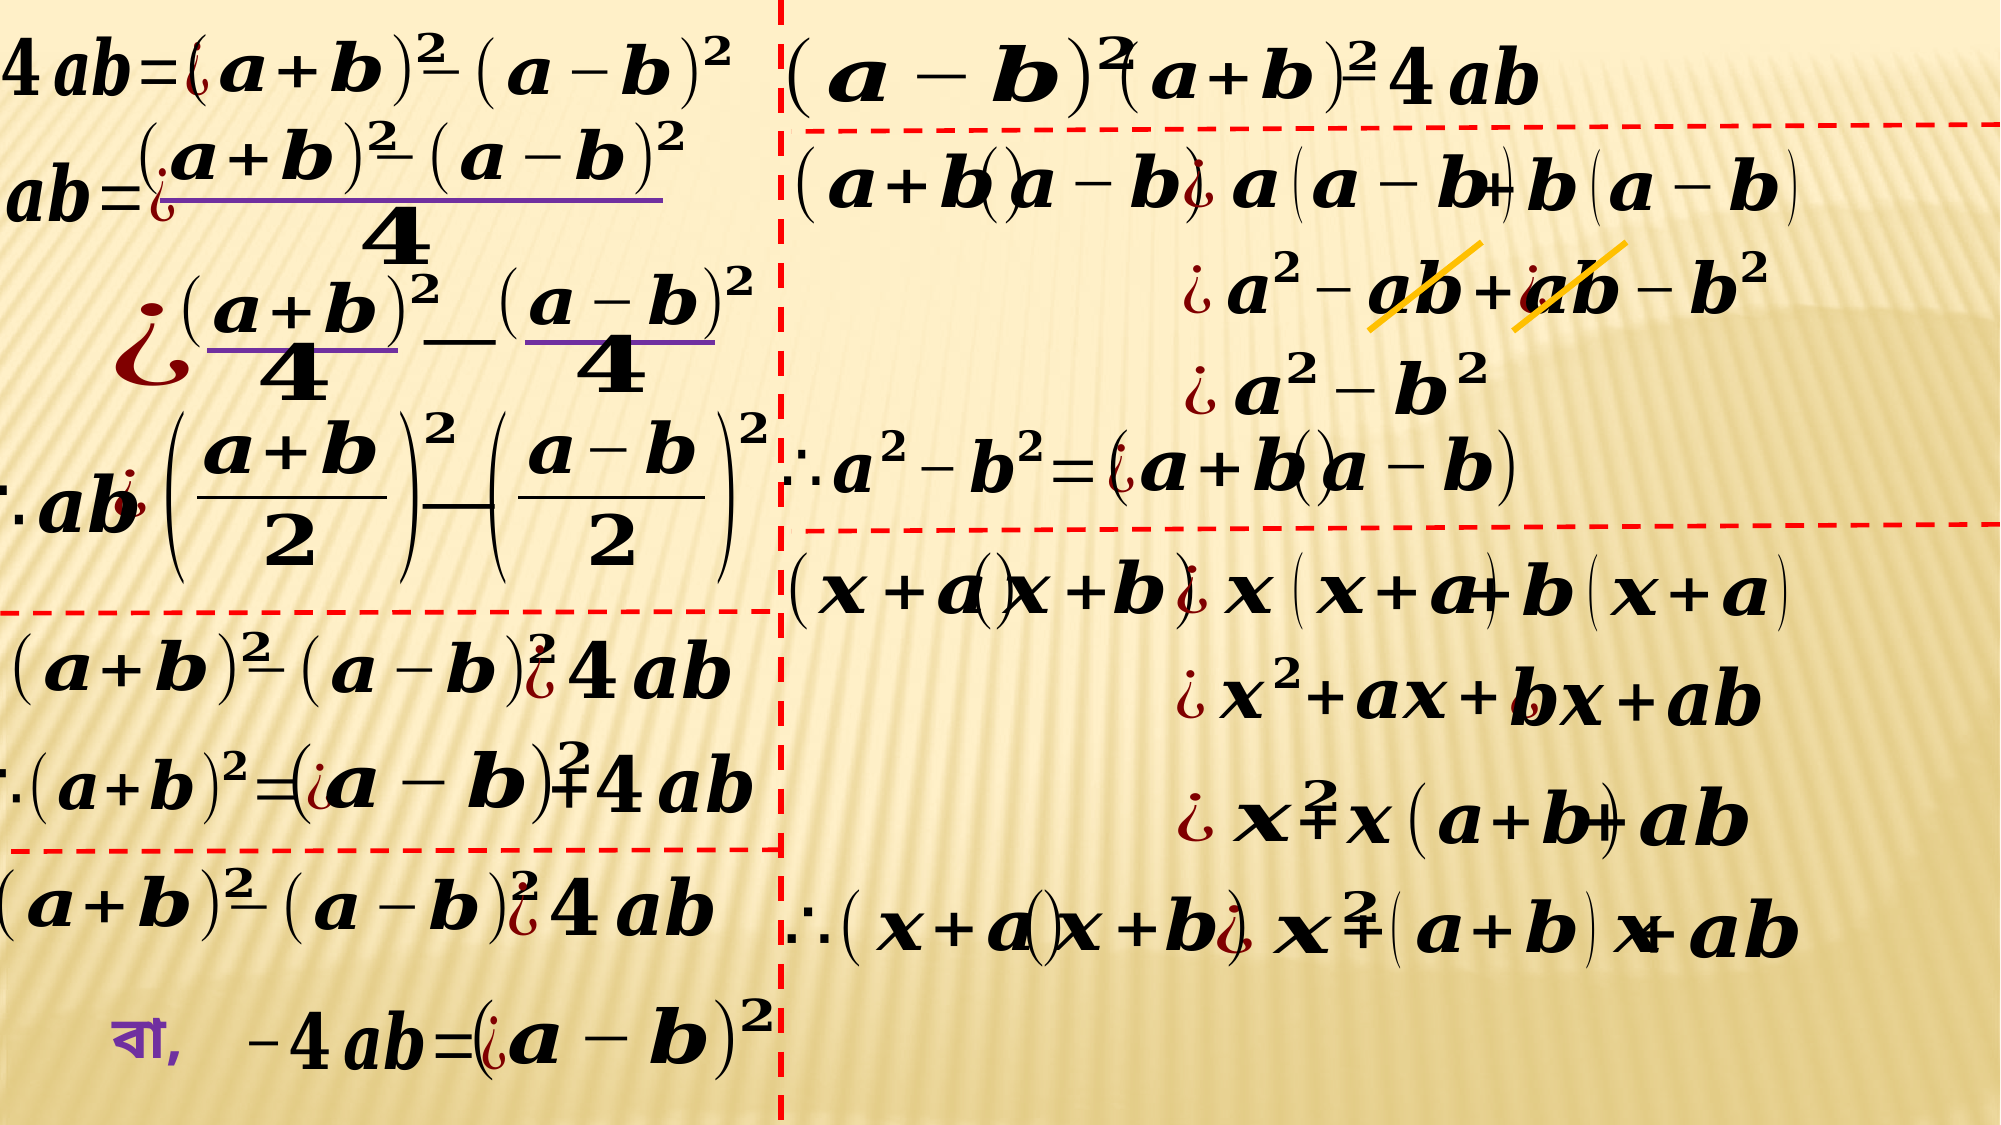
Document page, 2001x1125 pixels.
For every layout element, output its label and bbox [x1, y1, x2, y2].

text_box [1103, 423, 1524, 511]
text_box [784, 546, 1202, 633]
text_box [0, 860, 719, 954]
text_box [791, 524, 2000, 532]
text_box [783, 883, 1253, 971]
text_box [1512, 241, 1627, 332]
text_box [494, 257, 759, 412]
text_box [1368, 241, 1483, 332]
text_box [183, 25, 736, 116]
text_box [177, 265, 442, 420]
text_box [791, 141, 1211, 228]
text_box [791, 124, 2000, 132]
text_box [8, 623, 561, 715]
text_box [134, 112, 689, 202]
